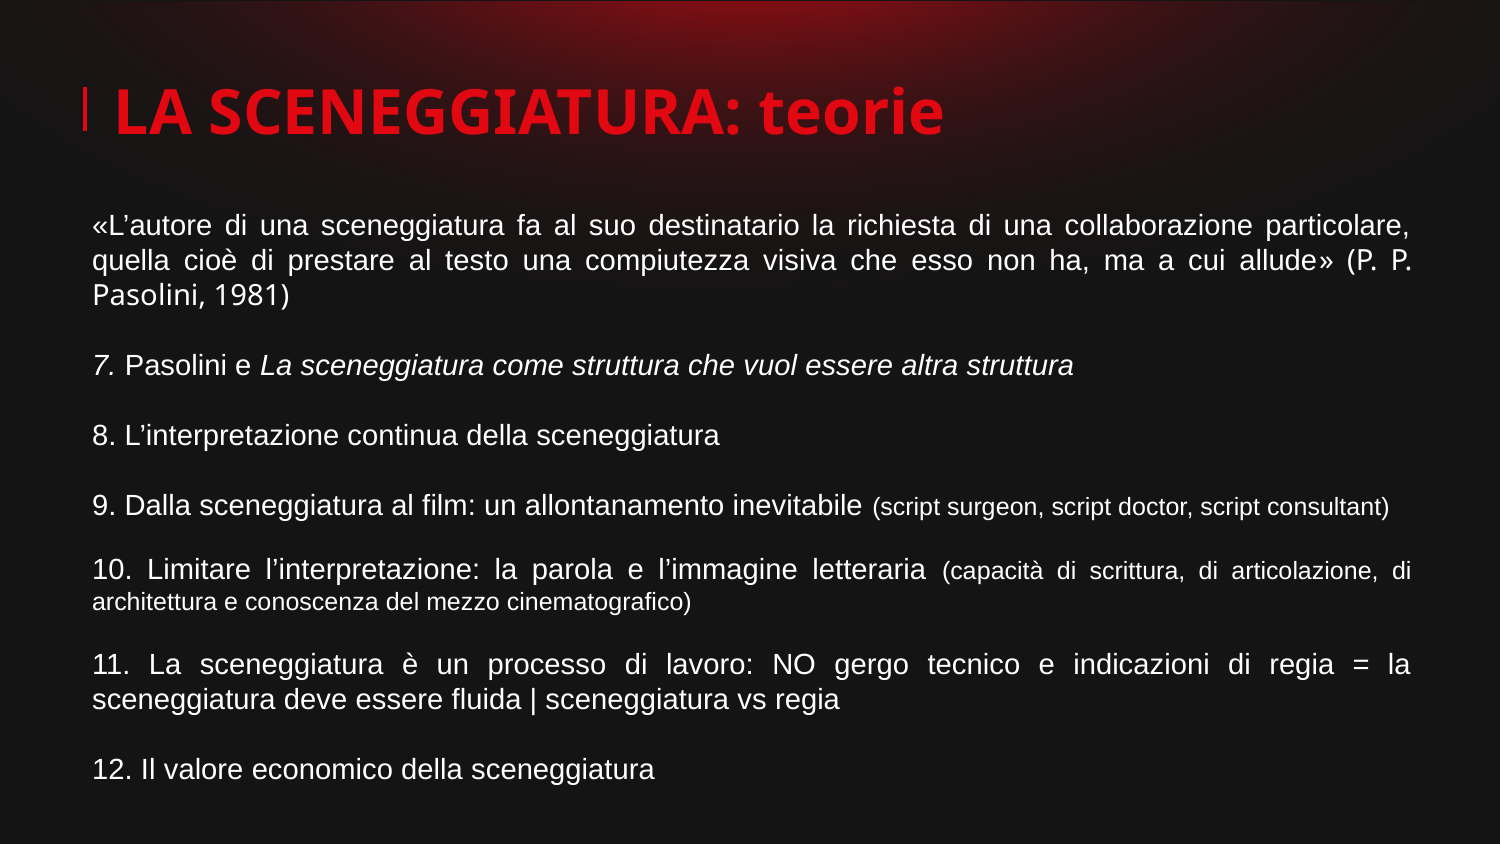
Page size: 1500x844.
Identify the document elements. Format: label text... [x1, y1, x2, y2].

title LA SCENEGGIATURA: teorie [98, 62, 1382, 157]
picture [2, 2, 1500, 844]
text_box «L’autore di una sceneggiatura fa al suo destinatario la richiesta di una collaborazione particolare, quella cioè di prestare al testo una compiutezza visiva che esso non ha, ma a cui allude» (P. P. Pasolini, 1981) 7. Pasolini e La sceneggiatura come struttura che vuol essere altra struttura 8. L’interpretazione continua della sceneggiatura 9. Dalla sceneggiatura al film: un allontanamento inevitabile (script surgeon, script doctor, script consultant) 10. Limitare l’interpretazione: la parola e l’immagine letteraria (capacità di scrittura, di articolazione, di architettura e conoscenza del mezzo cinematografico) 11. La sceneggiatura è un processo di lavoro: NO gergo tecnico e indicazioni di regia = la sceneggiatura deve essere fluida | sceneggiatura vs regia 12. Il valore economico della sceneggiatura [77, 198, 1428, 844]
